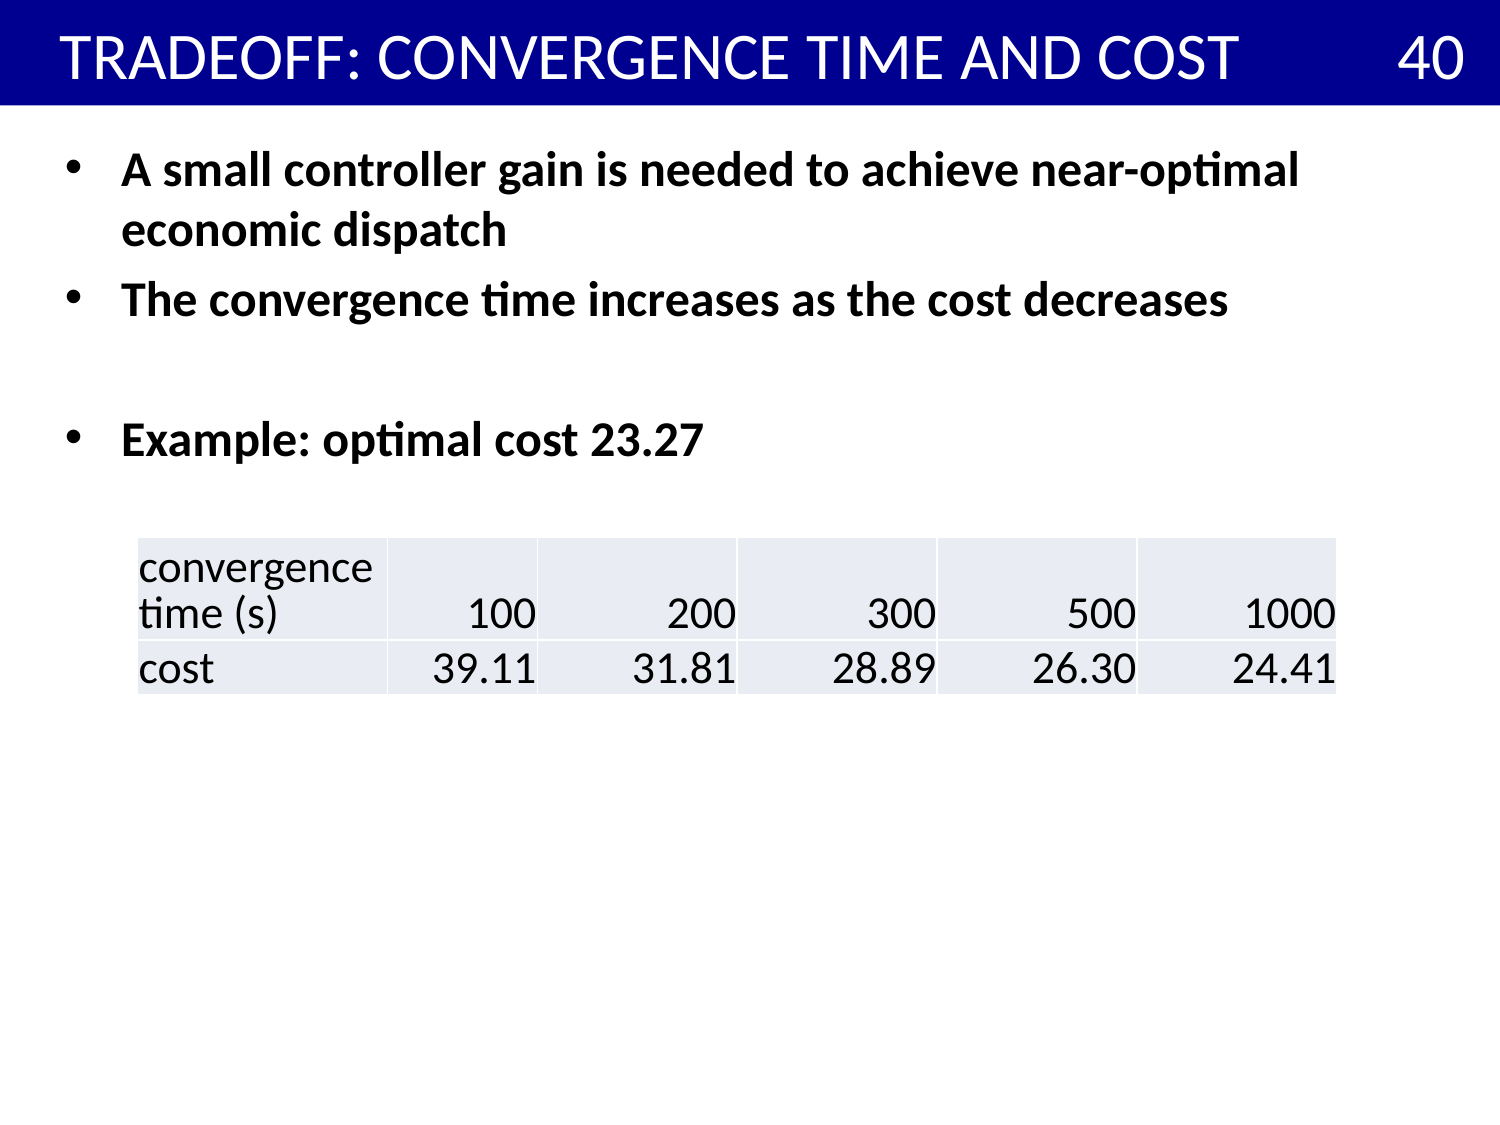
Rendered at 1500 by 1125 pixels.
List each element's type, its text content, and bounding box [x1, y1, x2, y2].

table_cell 26.30 [938, 641, 1136, 694]
list A small controller gain is needed to achieve near-optimal economic dispatch The convergence time increases as the cost decreases Example: optimal cost 23.27 [50, 128, 1447, 1025]
table_header convergence time (s) [138, 538, 387, 639]
table_header 1000 [1138, 538, 1336, 639]
table_header 200 [538, 538, 736, 639]
table_header 300 [738, 538, 936, 639]
title Tradeoff: convergence time and cost [41, 9, 1258, 97]
table_header 100 [388, 538, 537, 639]
table_cell 24.41 [1138, 641, 1336, 694]
table_header 500 [938, 538, 1136, 639]
table_cell 28.89 [738, 641, 936, 694]
table_cell cost [138, 641, 387, 694]
table_cell 39.11 [388, 641, 537, 694]
table_cell 31.81 [538, 641, 736, 694]
slide_number 40 [1246, 28, 1480, 79]
